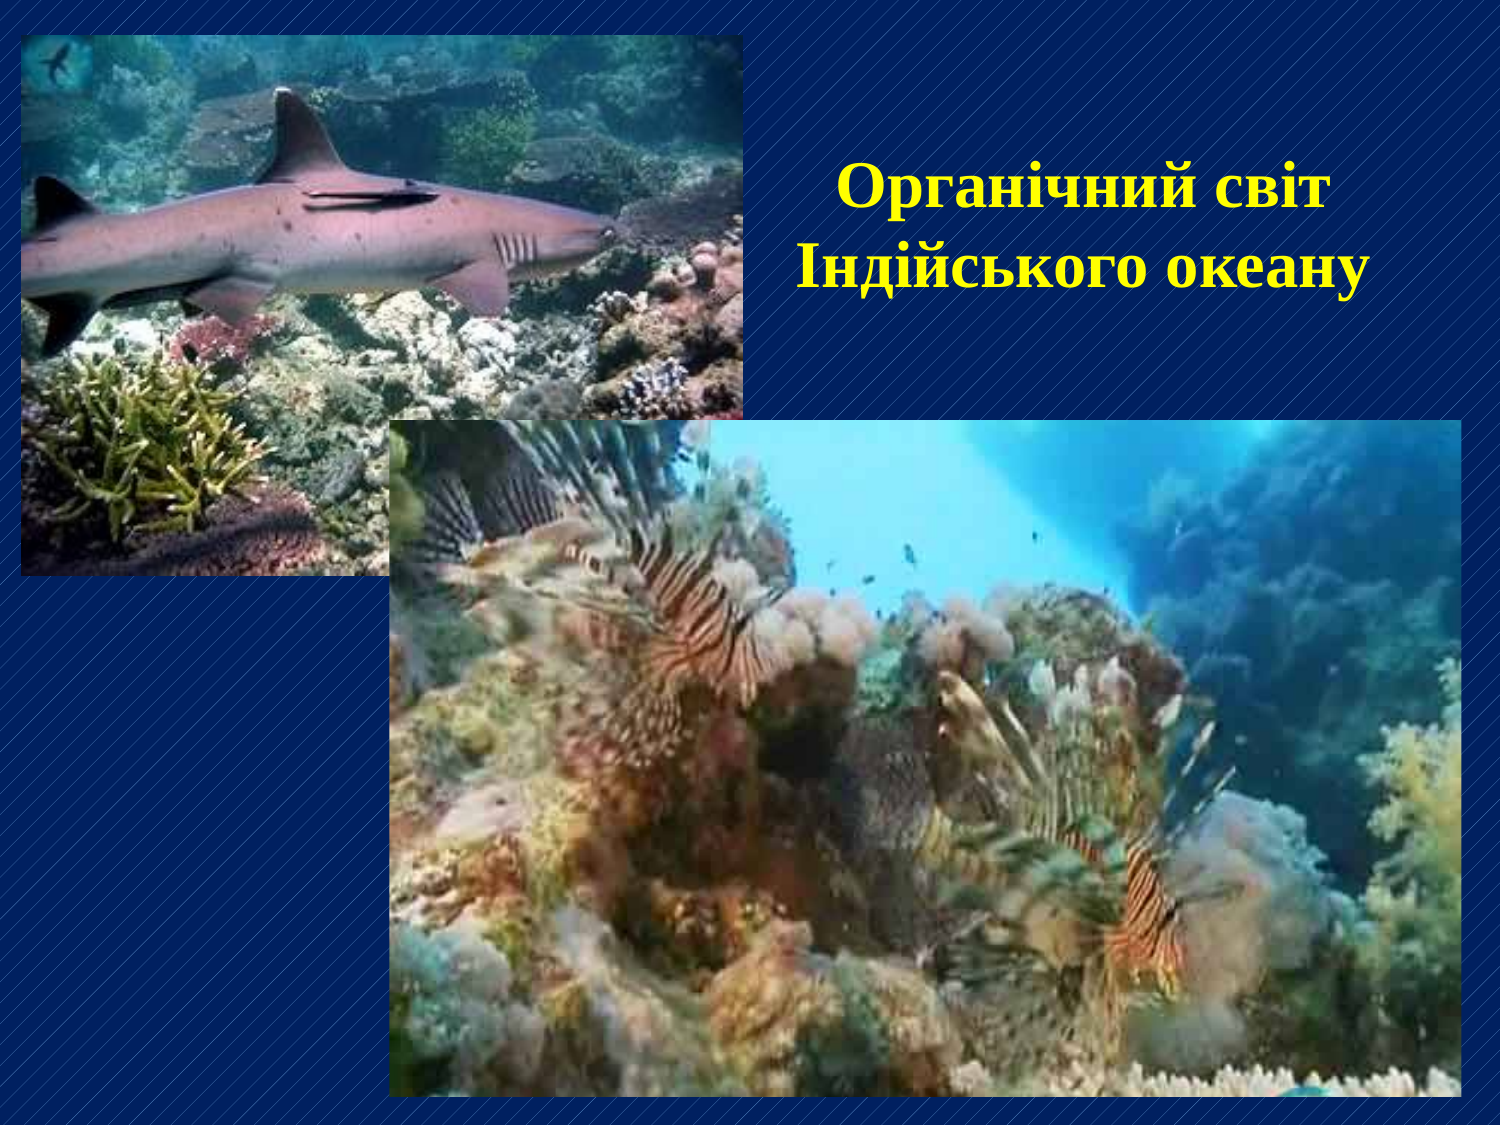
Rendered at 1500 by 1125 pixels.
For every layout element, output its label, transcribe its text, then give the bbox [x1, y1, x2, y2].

picture [21, 35, 1462, 1097]
picture [21, 35, 30, 49]
title Органічний світ Індійського океану [746, 45, 1425, 398]
